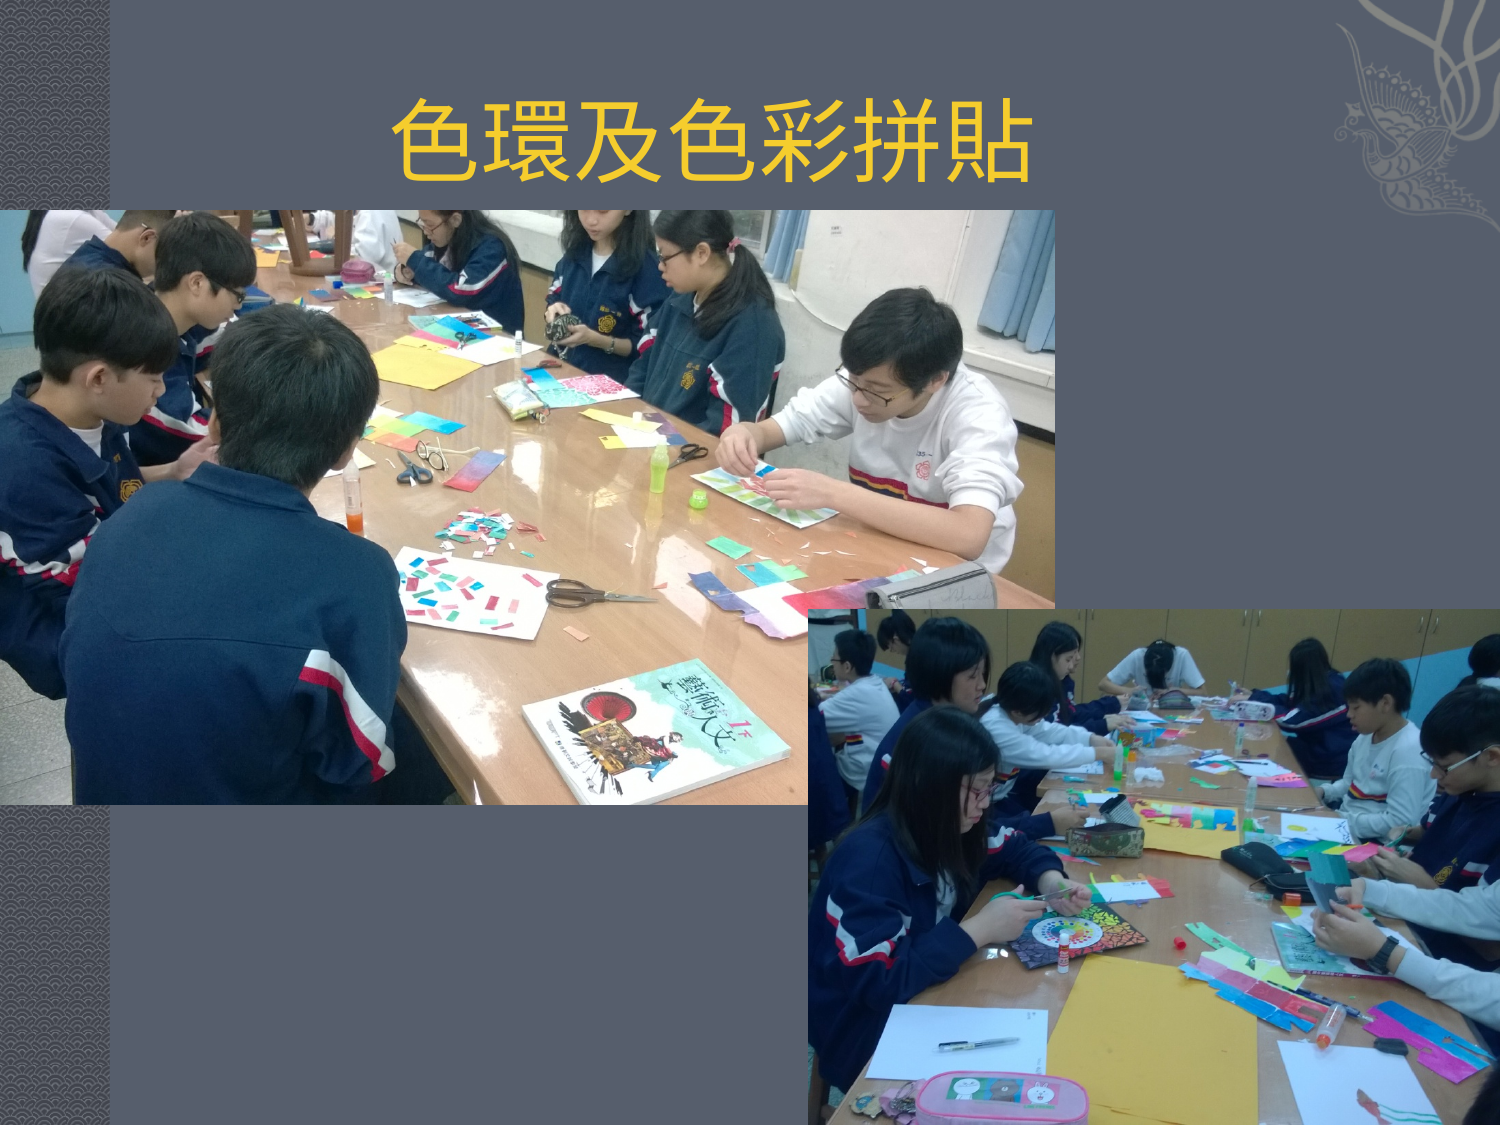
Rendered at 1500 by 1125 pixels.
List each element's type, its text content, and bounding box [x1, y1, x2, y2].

title 色環及色彩拼貼 [75, 45, 1351, 233]
picture [0, 210, 1500, 1125]
